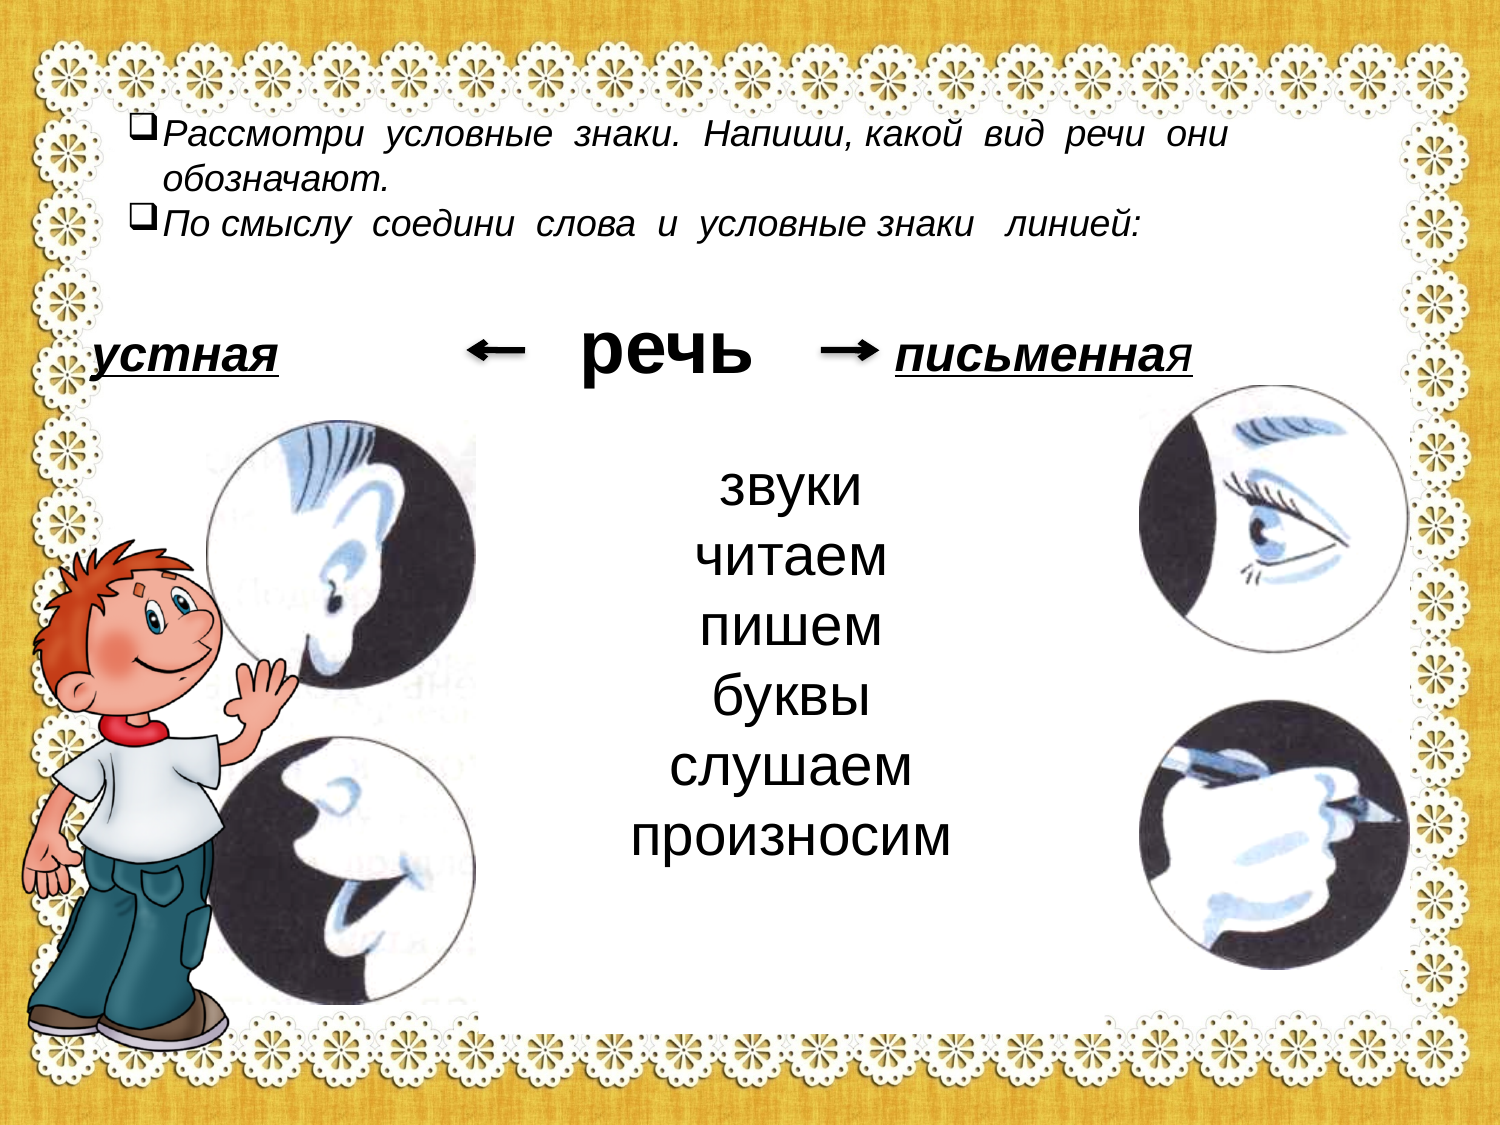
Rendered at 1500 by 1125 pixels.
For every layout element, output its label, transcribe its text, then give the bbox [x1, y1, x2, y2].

picture [0, 0, 1500, 1125]
text_box устная [76, 314, 443, 389]
text_box Рассмотри условные знаки. Напиши, какой вид речи они обозначают. По смыслу соедини слова и условные знаки линией: [112, 101, 1400, 252]
text_box речь [565, 290, 770, 396]
text_box письменная [879, 314, 1424, 389]
text_box звуки читаем пишем буквы слушаем произносим [478, 439, 1105, 1035]
